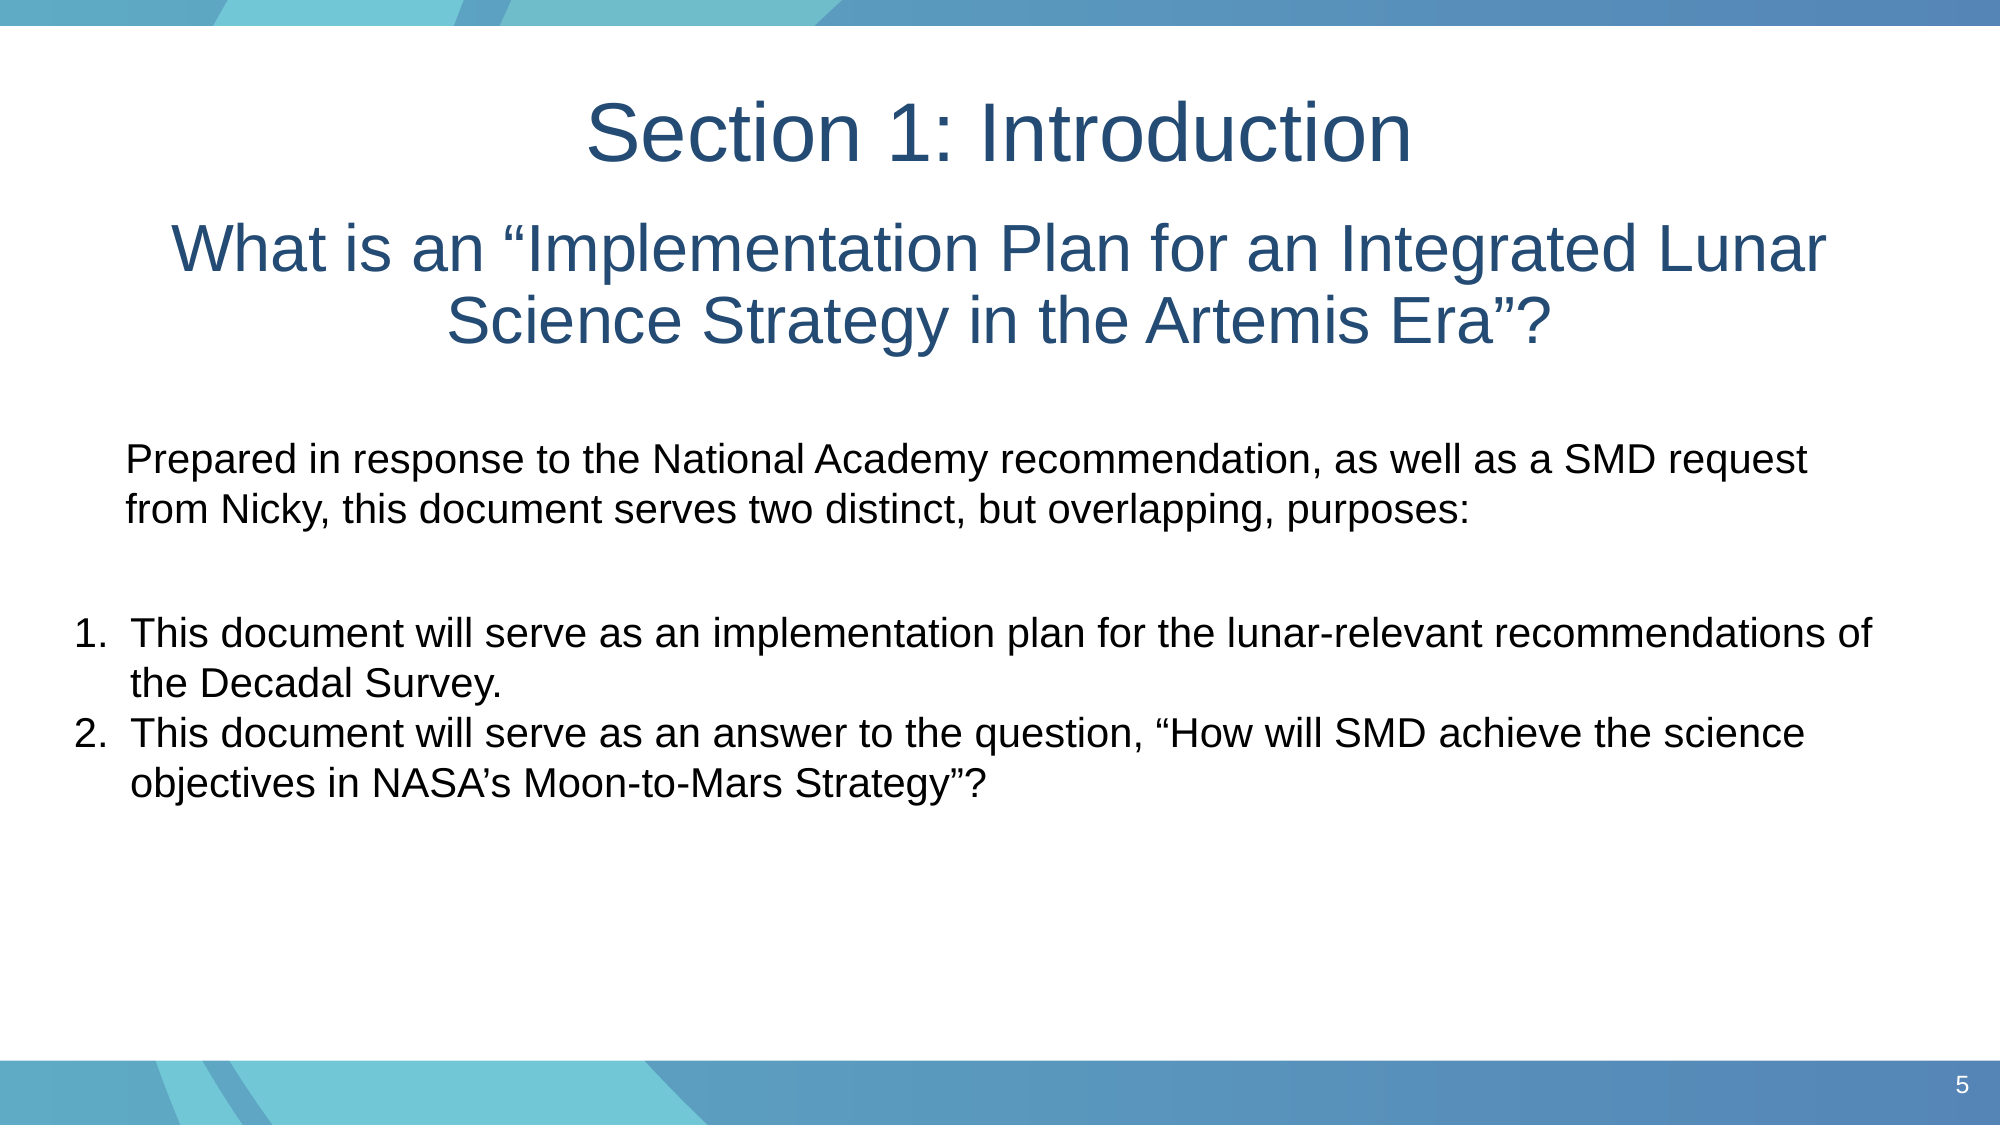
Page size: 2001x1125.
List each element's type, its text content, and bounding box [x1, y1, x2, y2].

title Section 1: Introduction [147, 32, 1853, 206]
text_box What is an “Implementation Plan for an Integrated Lunar Science Strategy in the Artemis Era”? [58, 206, 1941, 366]
slide_number 5 [1534, 1053, 1985, 1114]
text_box This document will serve as an implementation plan for the lunar-relevant recommendations of the Decadal Survey. This document will serve as an answer to the question, “How will SMD achieve the science objectives in NASA’s Moon-to-Mars Strategy”? [58, 598, 1910, 814]
list Prepared in response to the National Academy recommendation, as well as a SMD request from Nicky, this document serves two distinct, but overlapping, purposes: [110, 424, 1853, 541]
